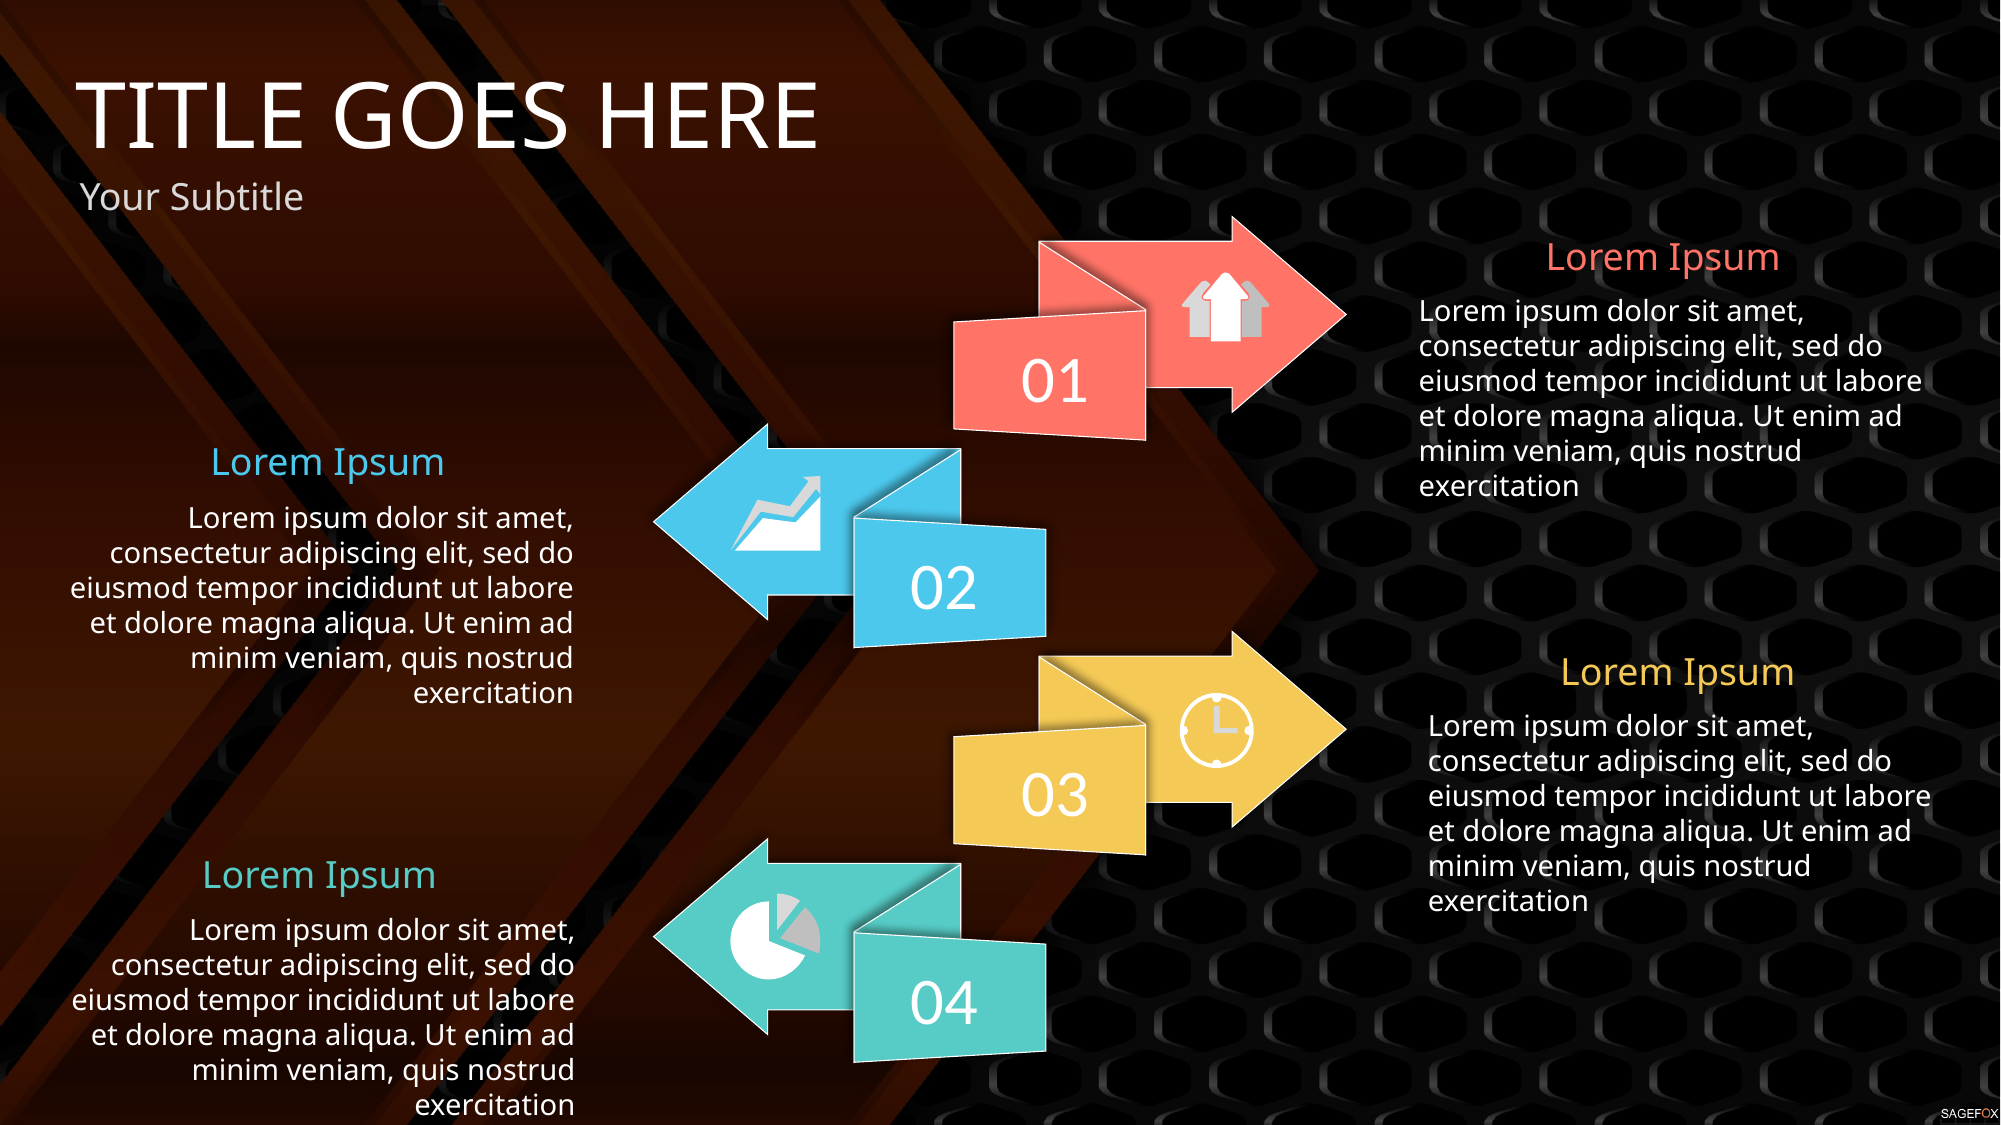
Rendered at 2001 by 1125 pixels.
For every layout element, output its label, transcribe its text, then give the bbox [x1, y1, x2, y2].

text_box [869, 862, 962, 927]
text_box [60, 49, 1020, 227]
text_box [730, 475, 821, 551]
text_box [1408, 225, 1949, 475]
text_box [730, 893, 821, 980]
text_box [1061, 629, 1348, 830]
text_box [45, 843, 586, 1094]
picture [0, 0, 2001, 1125]
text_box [1179, 692, 1254, 768]
text_box [1038, 240, 1131, 305]
text_box [651, 836, 938, 1037]
text_box [1038, 655, 1132, 720]
text_box 02 [853, 516, 1047, 649]
text_box 04 [853, 931, 1047, 1064]
text_box [868, 447, 962, 513]
text_box 03 [952, 724, 1147, 856]
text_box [1180, 272, 1271, 342]
text_box [1061, 214, 1348, 415]
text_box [44, 430, 592, 681]
text_box [651, 421, 938, 622]
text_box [1417, 640, 1958, 889]
text_box 01 [952, 309, 1147, 442]
